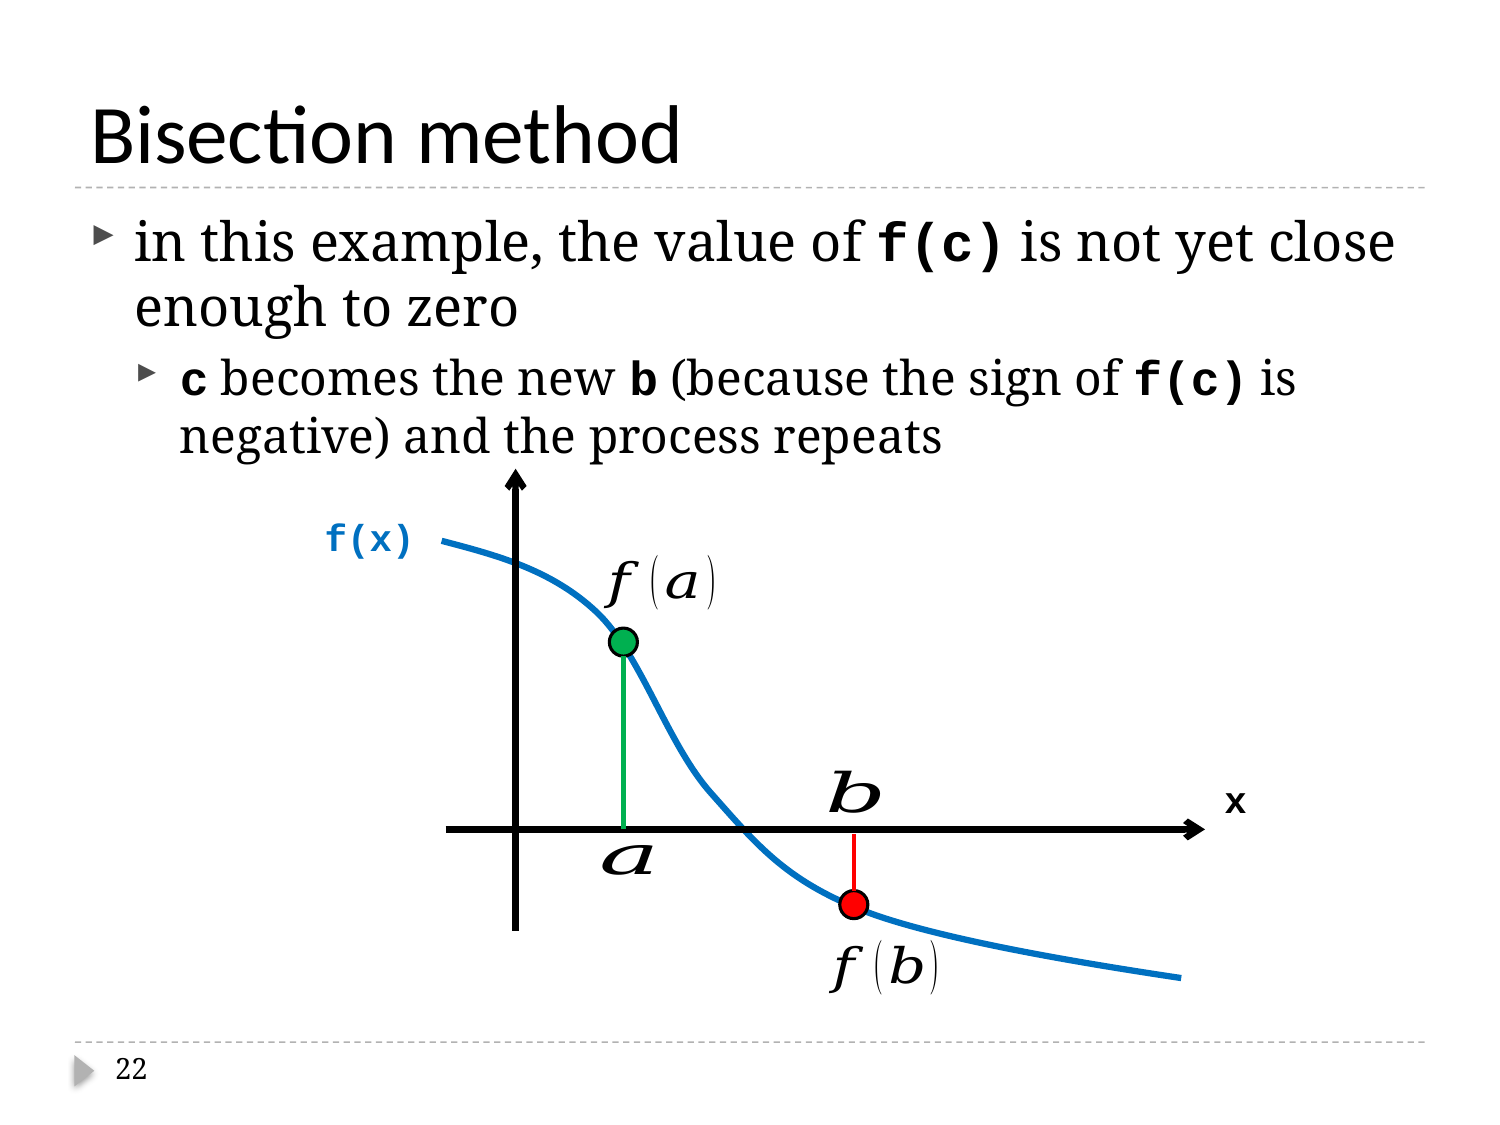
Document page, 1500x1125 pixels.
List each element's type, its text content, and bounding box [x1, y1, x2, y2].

slide_number 22 [100, 1042, 426, 1103]
text_box [441, 540, 510, 582]
text_box [860, 841, 1182, 979]
list in this example, the value of f(c) is not yet close enough to zero c becomes the new b (because the sign of f(c) is negative) and the process repeats [74, 199, 1426, 1011]
text_box f(x) [309, 506, 430, 566]
text_box [753, 841, 849, 901]
text_box [629, 654, 924, 826]
text_box x [1209, 768, 1262, 829]
text_box [607, 626, 639, 658]
text_box [838, 890, 870, 921]
text_box [520, 563, 613, 640]
title Bisection method [74, 24, 1426, 188]
